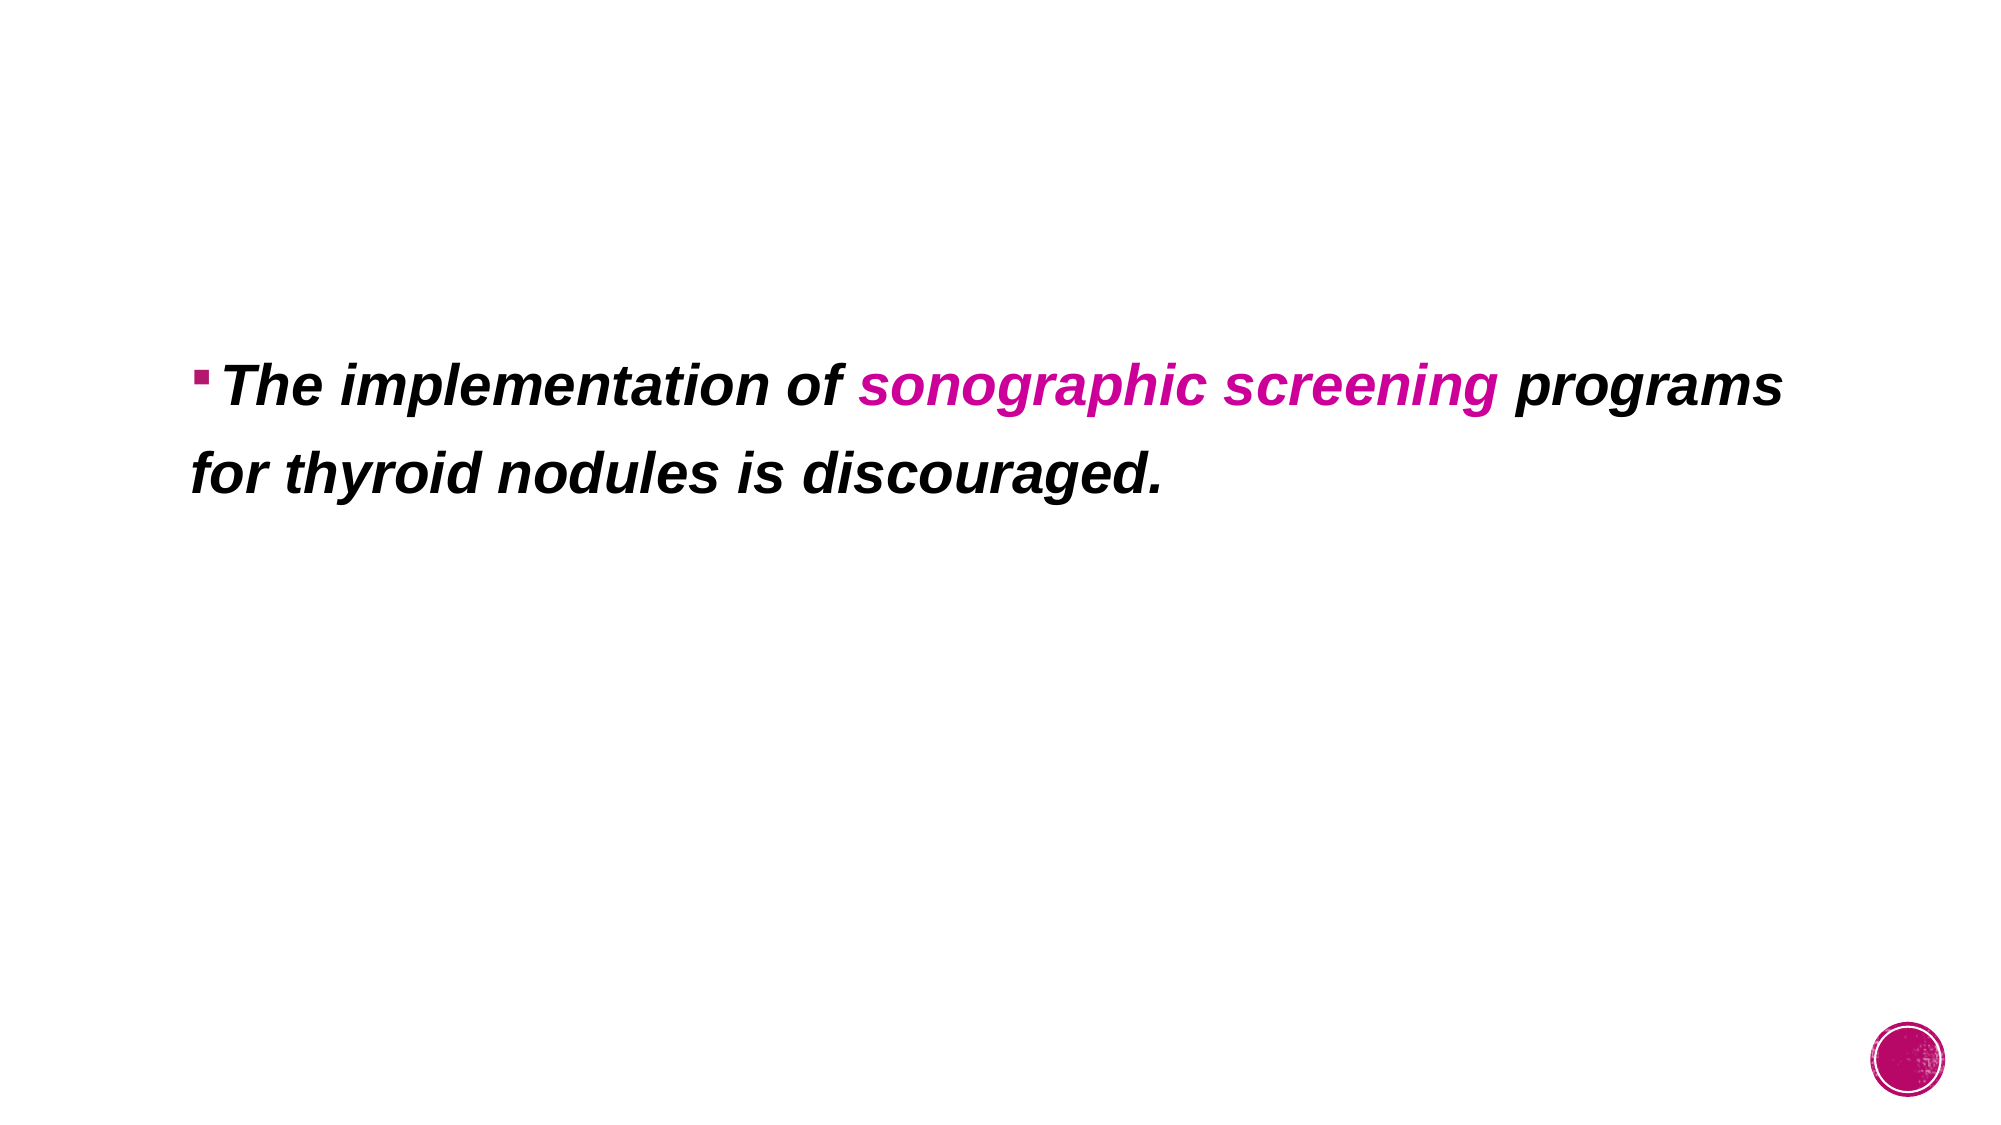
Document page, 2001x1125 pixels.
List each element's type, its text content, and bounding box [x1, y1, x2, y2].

list The implementation of sonographic screening programs for thyroid nodules is discouraged. [175, 348, 1826, 1013]
